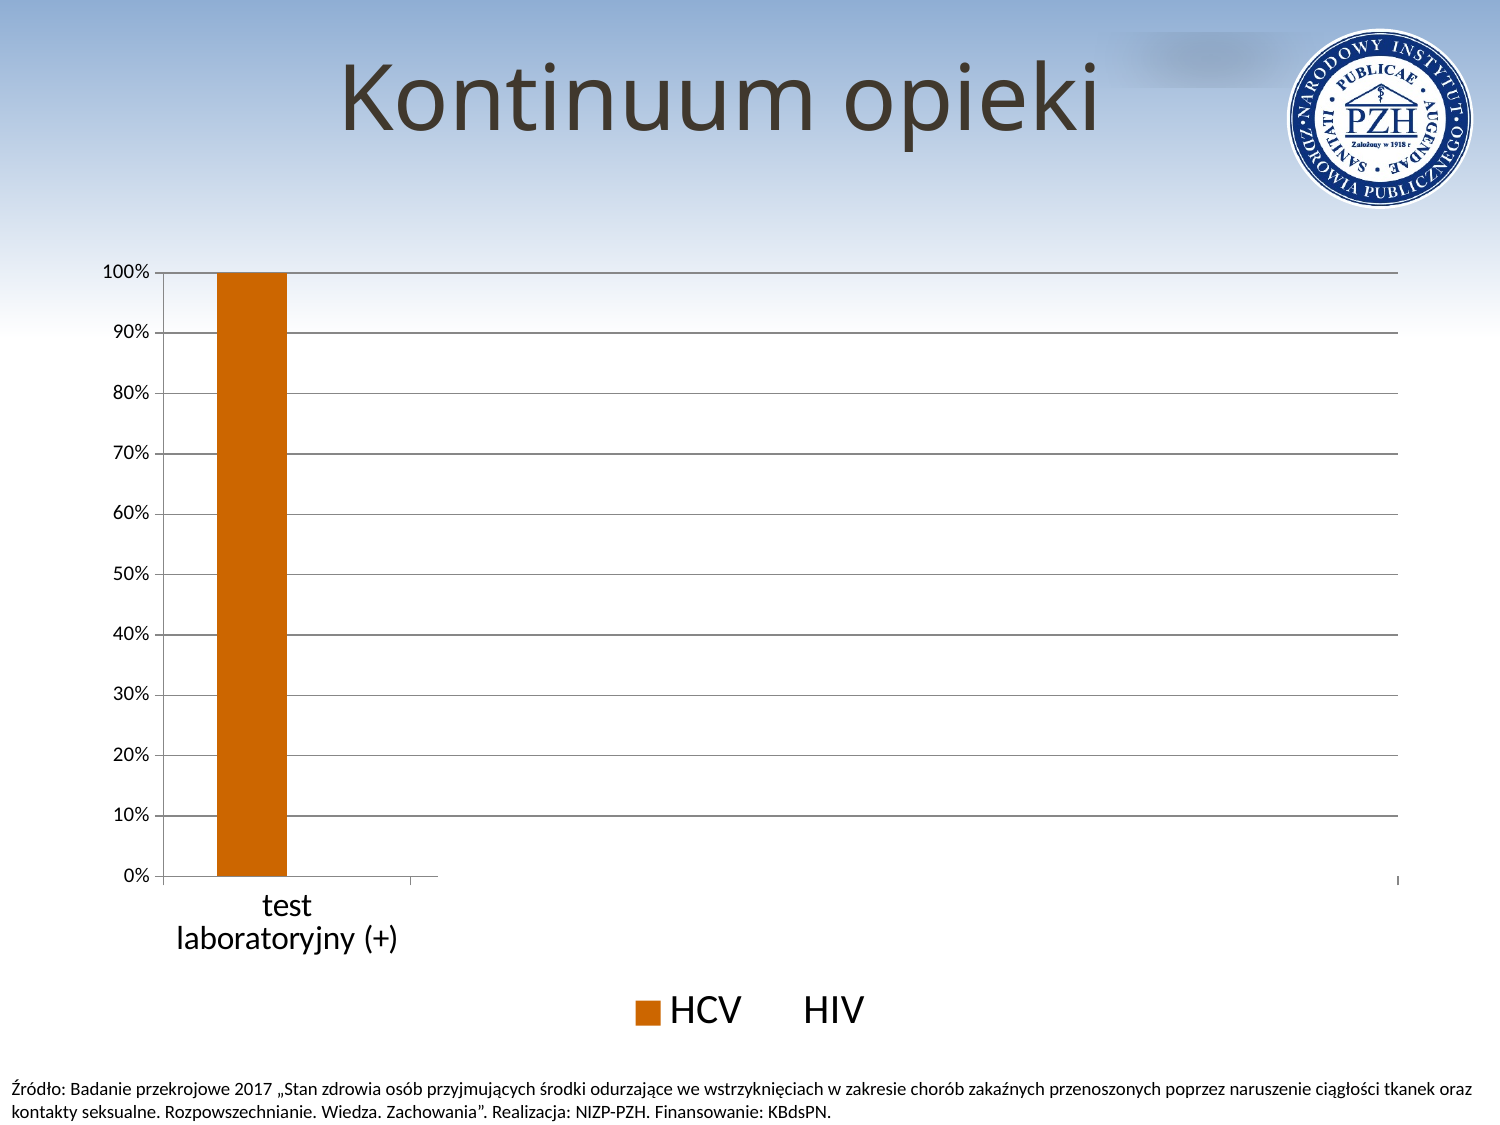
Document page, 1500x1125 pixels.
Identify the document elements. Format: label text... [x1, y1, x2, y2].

text_box Źródło: Badanie przekrojowe 2017 „Stan zdrowia osób przyjmujących środki odurzające we wstrzyknięciach w zakresie chorób zakaźnych przenoszonych poprzez naruszenie ciągłości tkanek oraz kontakty seksualne. Rozpowszechnianie. Wiedza. Zachowania”. Realizacja: NIZP-PZH. Finansowanie: KBdsPN. [0, 1069, 1497, 1125]
title Kontinuum opieki [45, 0, 1395, 188]
chart [74, 246, 1426, 1043]
picture [1320, 29, 1474, 209]
